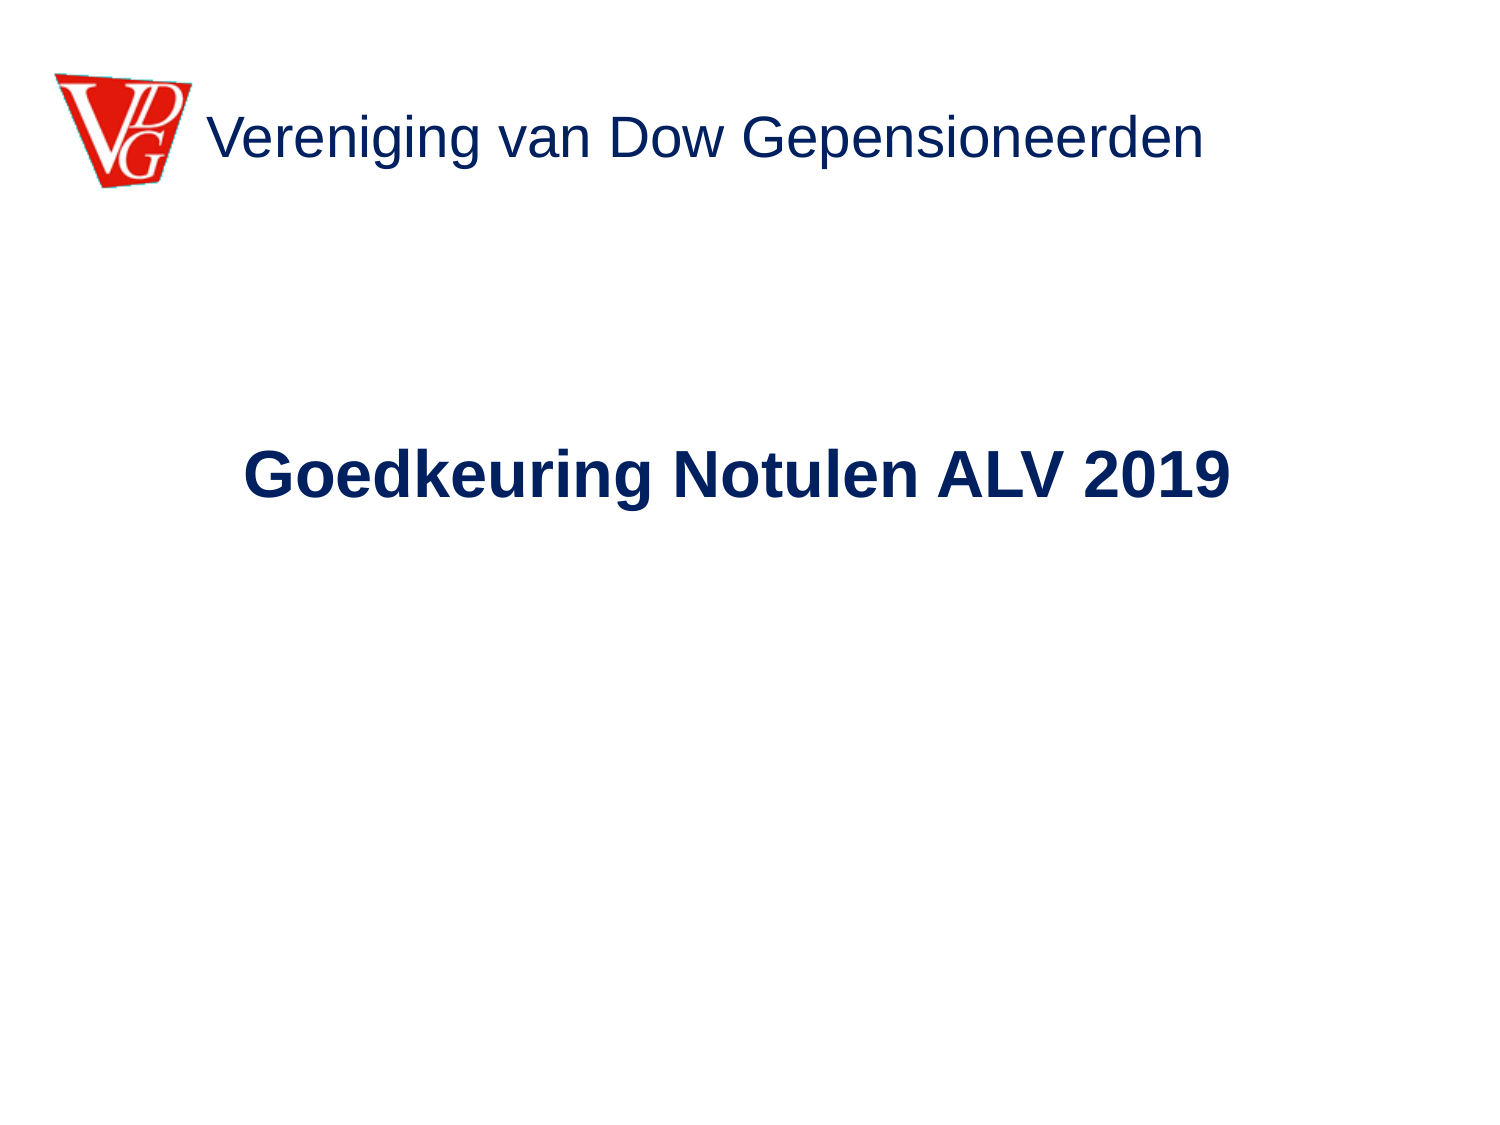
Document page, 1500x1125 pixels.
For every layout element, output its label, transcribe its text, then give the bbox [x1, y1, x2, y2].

list Goedkeuring Notulen ALV 2019 [78, 243, 1429, 986]
picture [53, 72, 194, 190]
text_box Vereniging van Dow Gepensioneerden [41, 36, 1392, 225]
